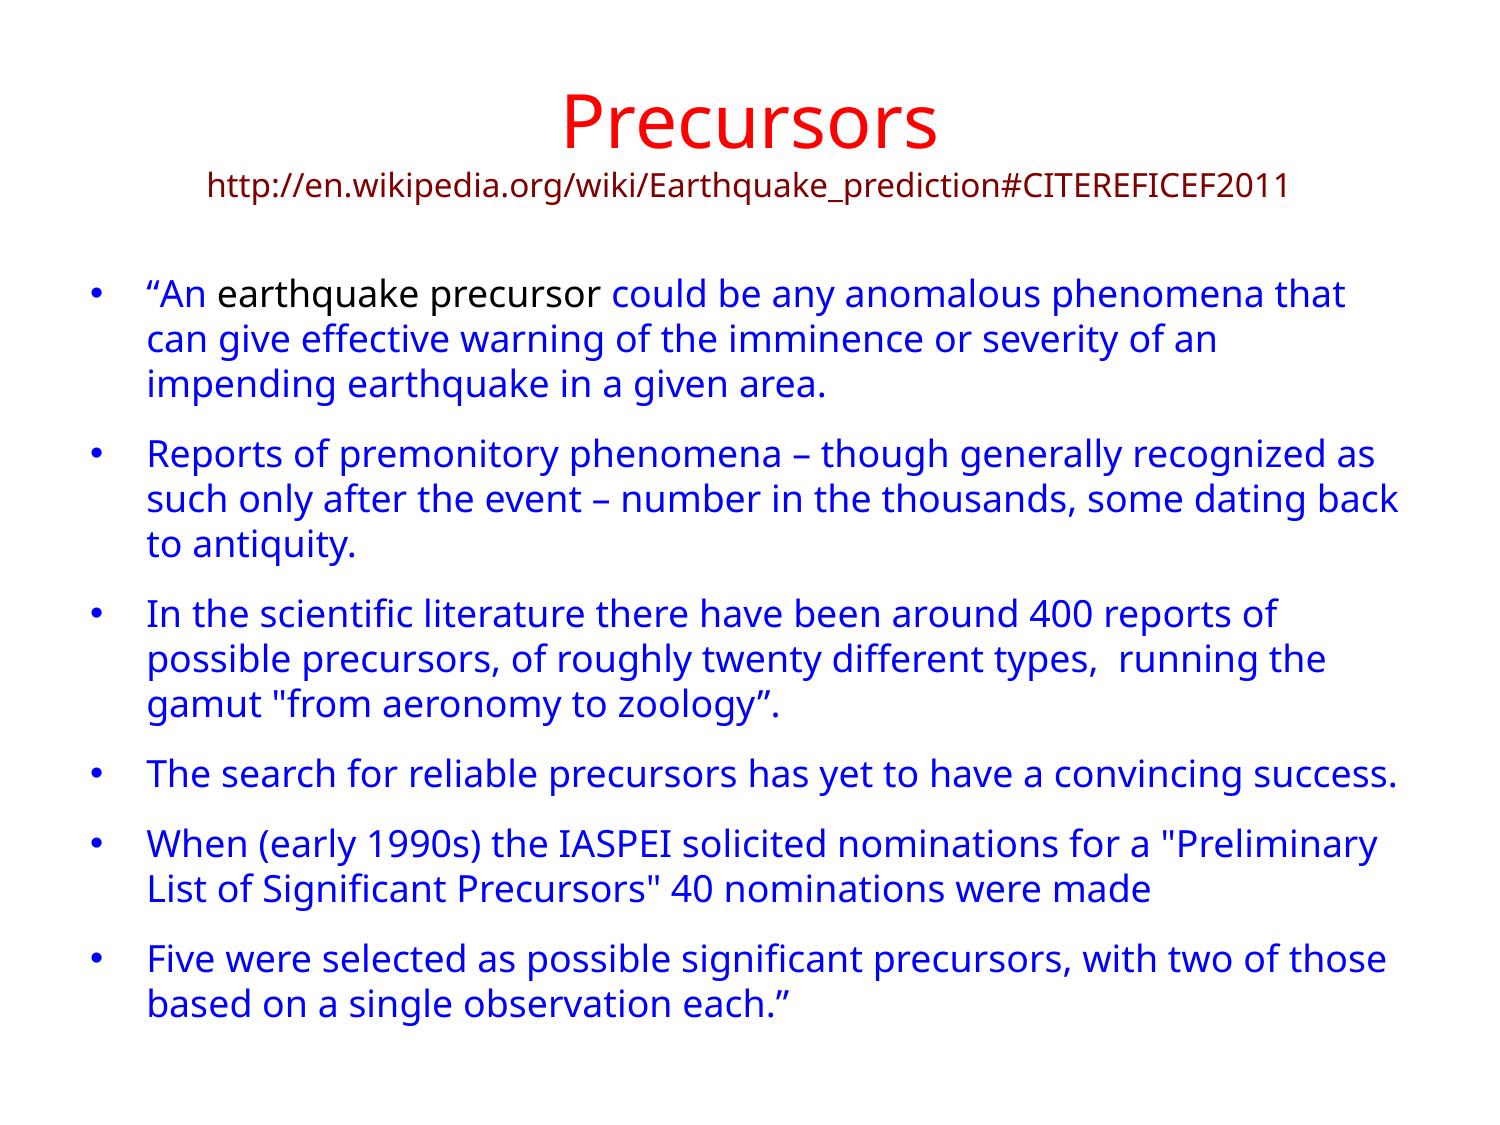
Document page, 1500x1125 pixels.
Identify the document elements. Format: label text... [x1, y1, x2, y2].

title Precursors http://en.wikipedia.org/wiki/Earthquake_prediction#CITEREFICEF2011 [75, 45, 1425, 233]
list “An earthquake precursor could be any anomalous phenomena that can give effective warning of the imminence or severity of an impending earthquake in a given area. Reports of premonitory phenomena – though generally recognized as such only after the event – number in the thousands, some dating back to antiquity. In the scientific literature there have been around 400 reports of possible precursors, of roughly twenty different types, running the gamut "from aeronomy to zoology”. The search for reliable precursors has yet to have a convincing success. When (early 1990s) the IASPEI solicited nominations for a "Preliminary List of Significant Precursors" 40 nominations were made Five were selected as possible significant precursors, with two of those based on a single observation each.” [75, 262, 1425, 1005]
